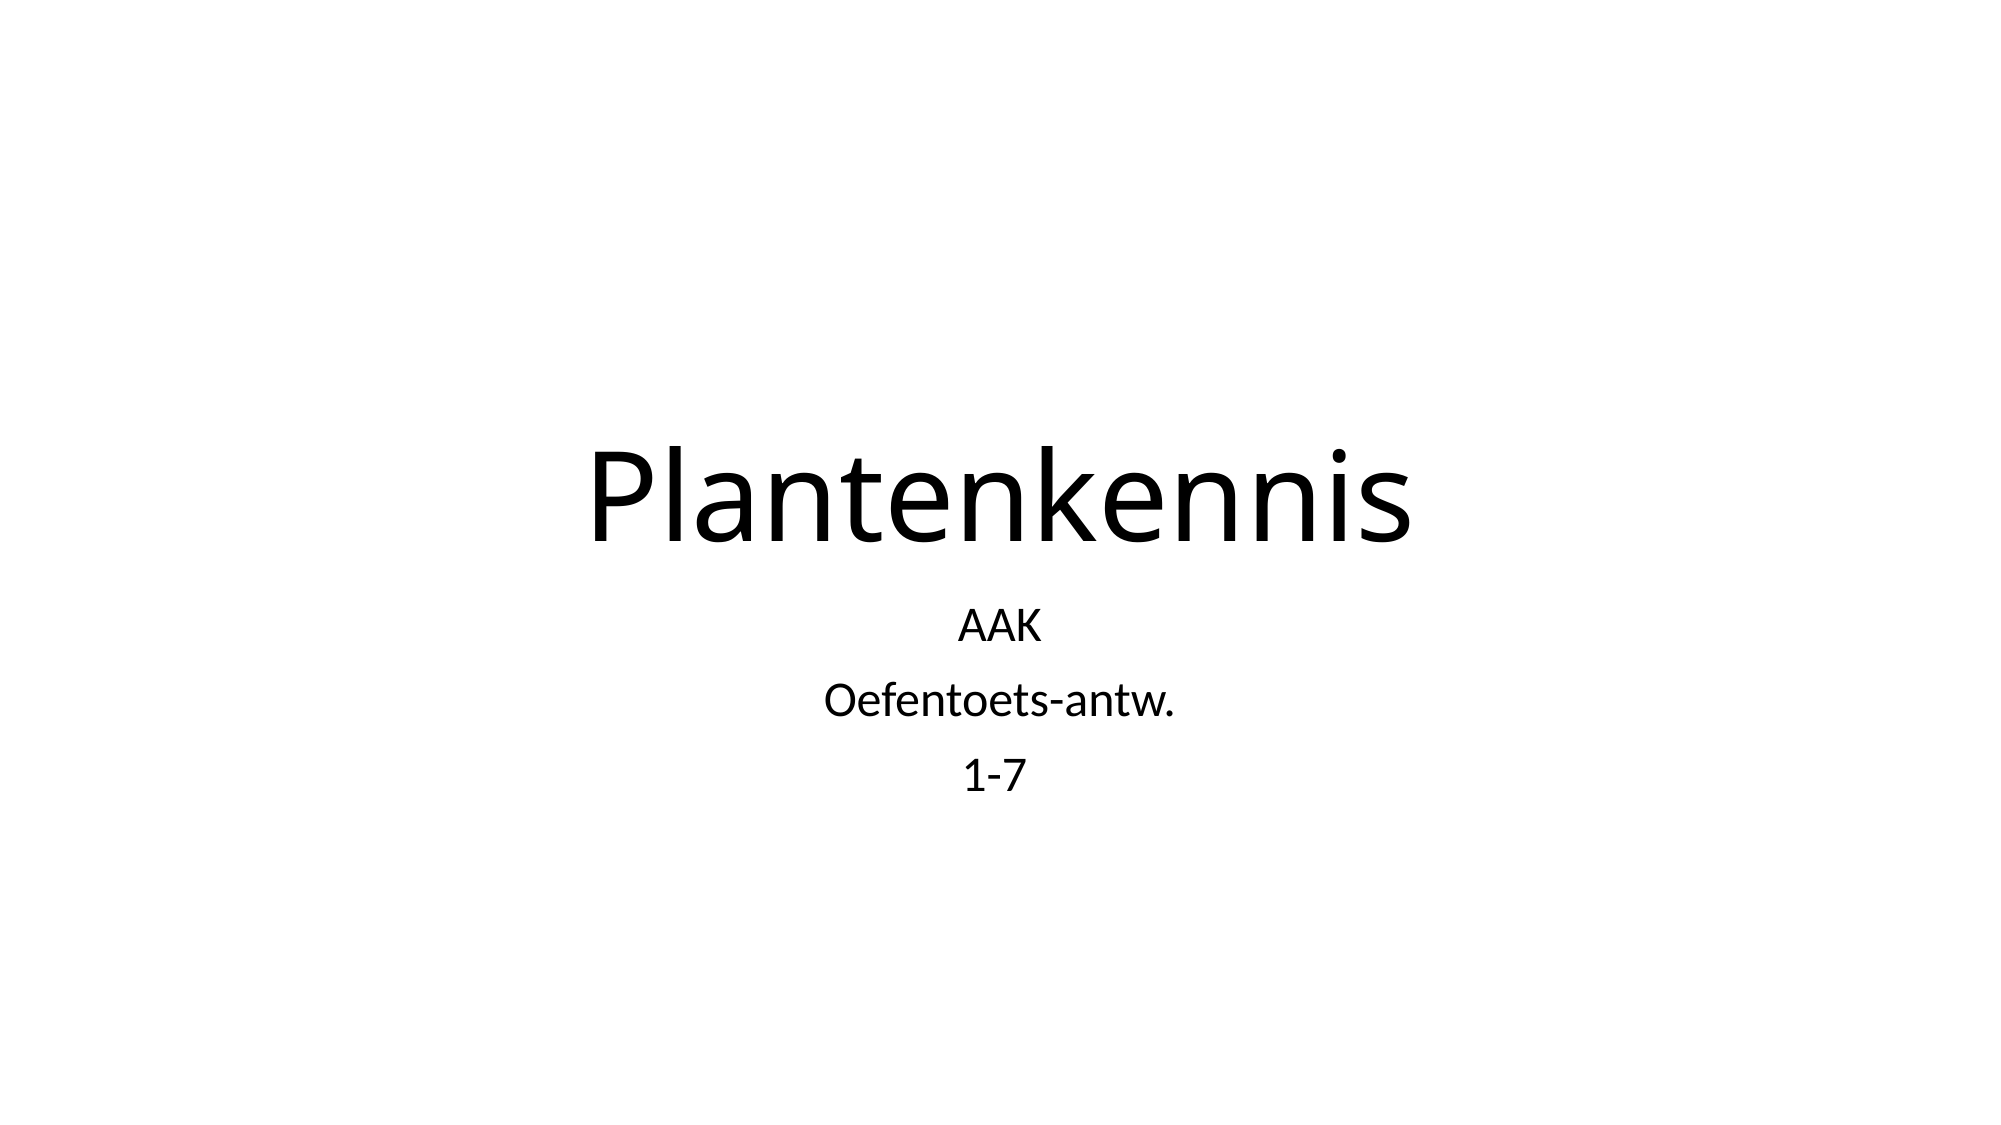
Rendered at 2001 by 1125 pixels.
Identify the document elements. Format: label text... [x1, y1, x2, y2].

subtitle AAK Oefentoets-antw. 1-7 [249, 590, 1750, 863]
title Plantenkennis [249, 184, 1750, 576]
